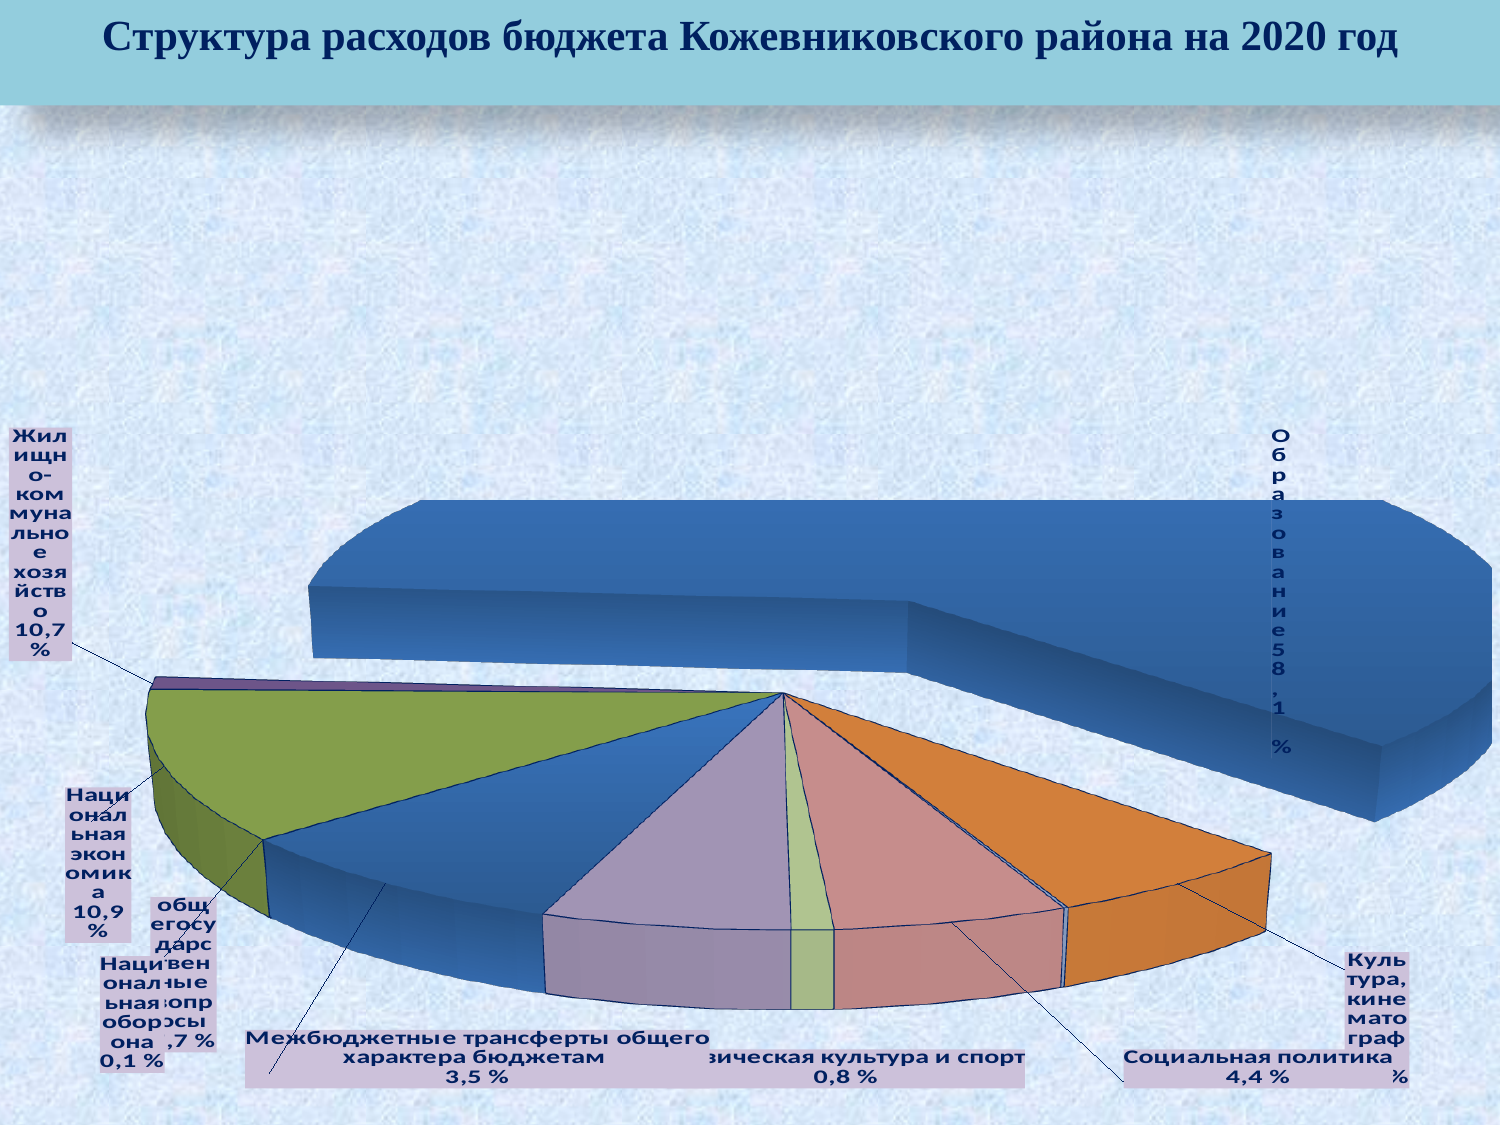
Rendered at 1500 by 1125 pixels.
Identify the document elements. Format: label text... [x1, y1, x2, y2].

chart [8, 108, 1492, 1118]
picture [0, 106, 1500, 1125]
text_box Структура расходов бюджета Кожевниковского района на 2020 год [0, 0, 1500, 106]
